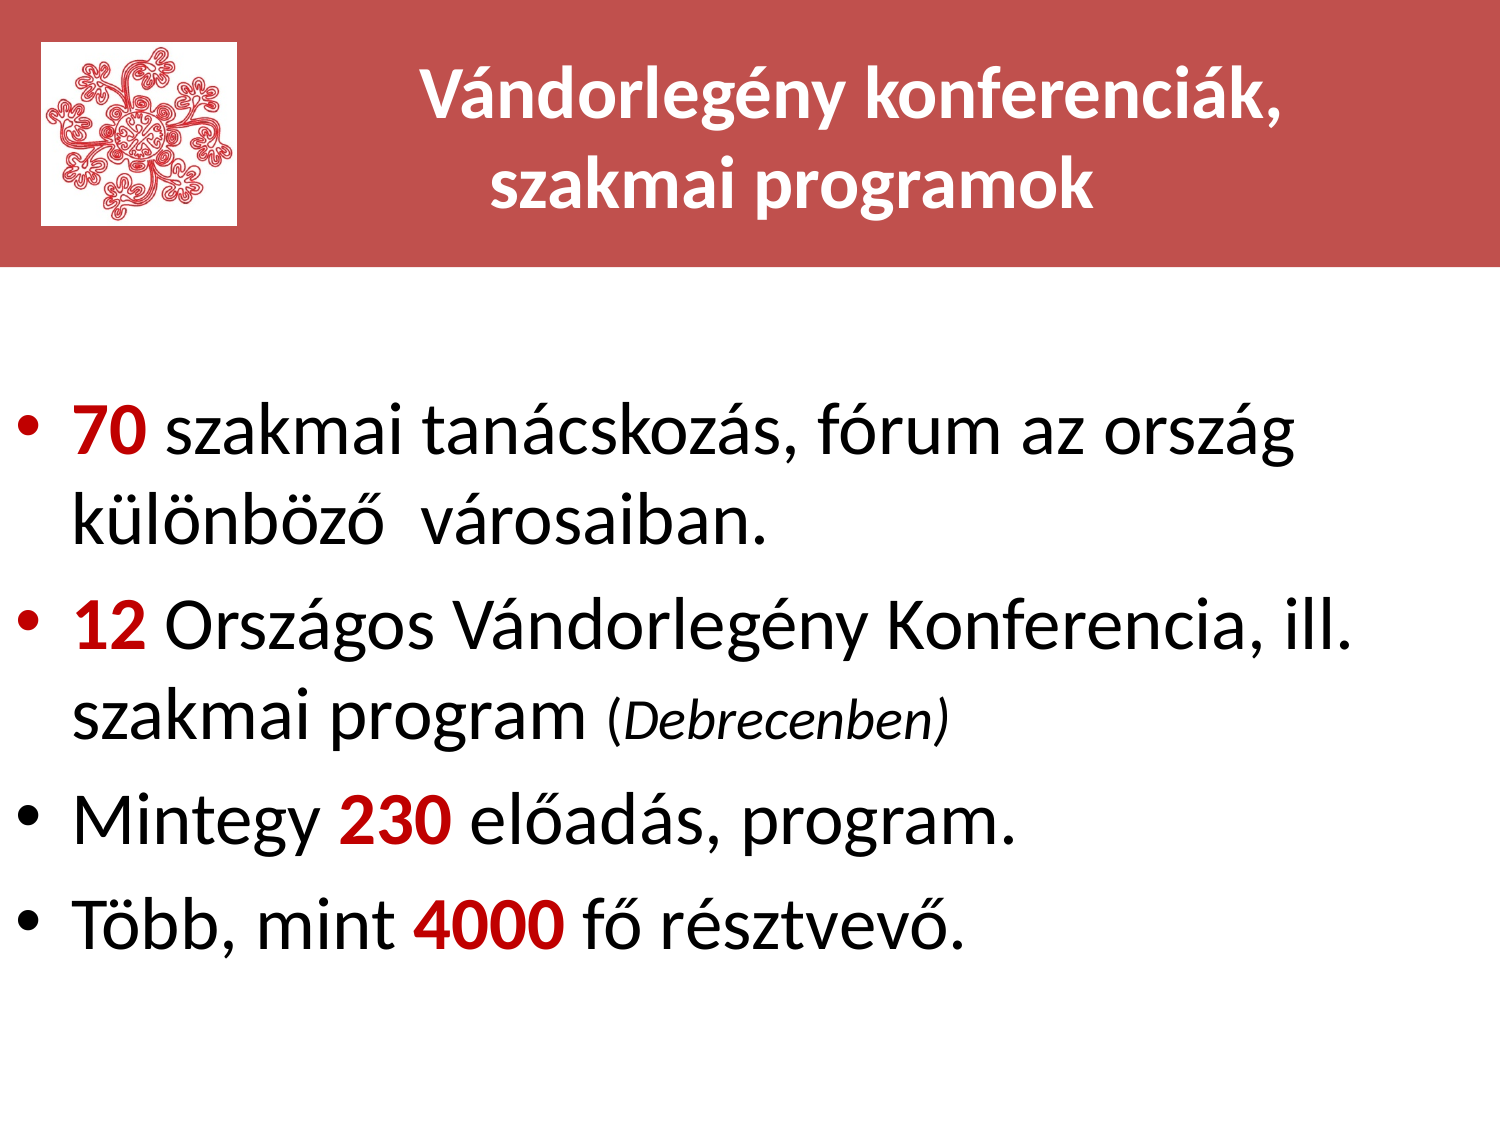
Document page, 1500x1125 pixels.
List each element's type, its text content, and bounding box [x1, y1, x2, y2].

picture [40, 42, 237, 226]
list 70 szakmai tanácskozás, fórum az ország különböző városaiban. 12 Országos Vándorlegény Konferencia, ill. szakmai program (Debrecenben) Mintegy 230 előadás, program. Több, mint 4000 fő résztvevő. [0, 267, 1500, 1125]
title Vándorlegény konferenciák, szakmai programok [0, 0, 1500, 267]
